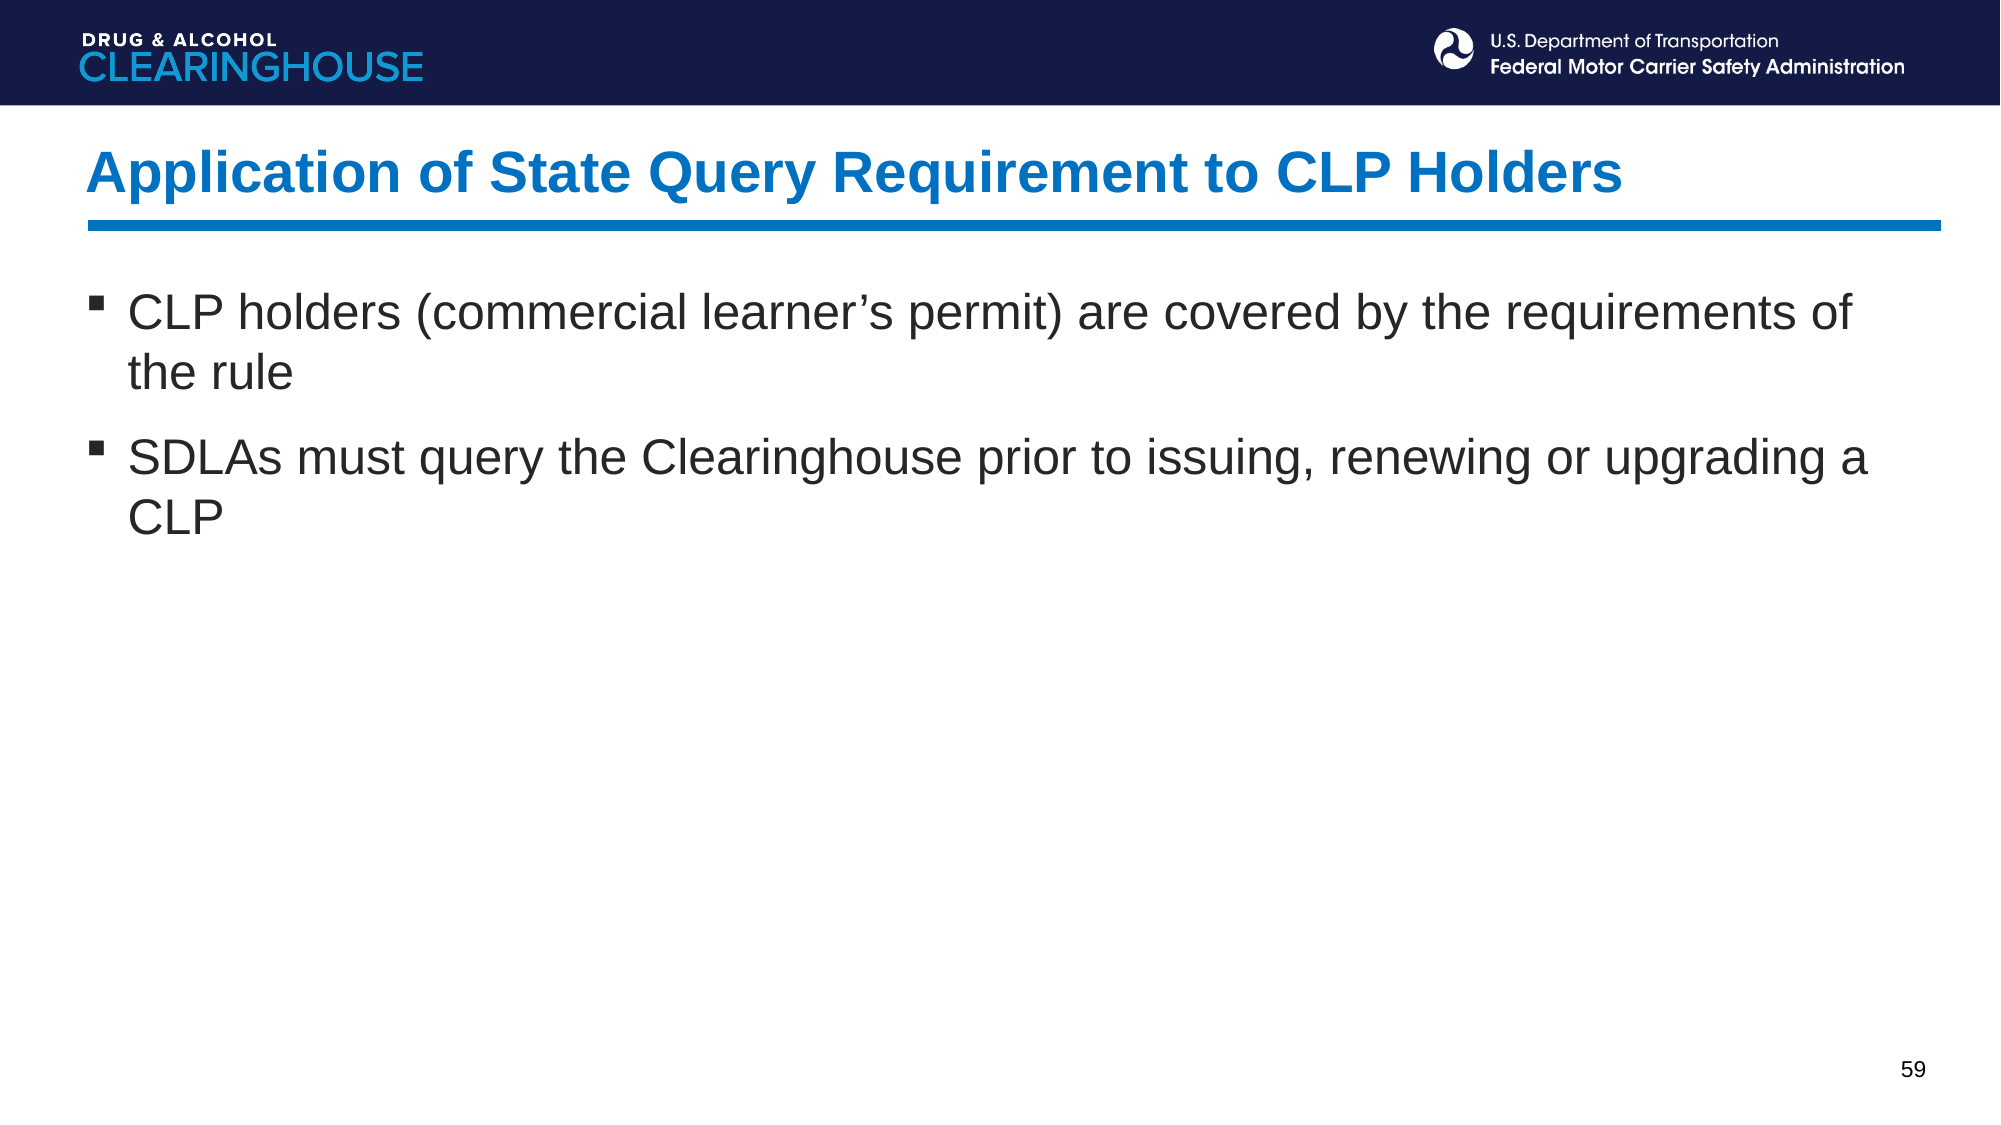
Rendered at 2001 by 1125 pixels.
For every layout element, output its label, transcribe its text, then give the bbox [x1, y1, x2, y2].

slide_number 59 [1451, 1038, 1942, 1099]
list CLP holders (commercial learner’s permit) are covered by the requirements of the rule SDLAs must query the Clearinghouse prior to issuing, renewing or upgrading a CLP [70, 272, 1942, 983]
list Application of State Query Requirement to CLP Holders [70, 130, 1942, 212]
picture [62, 15, 476, 91]
picture [1434, 28, 1904, 77]
